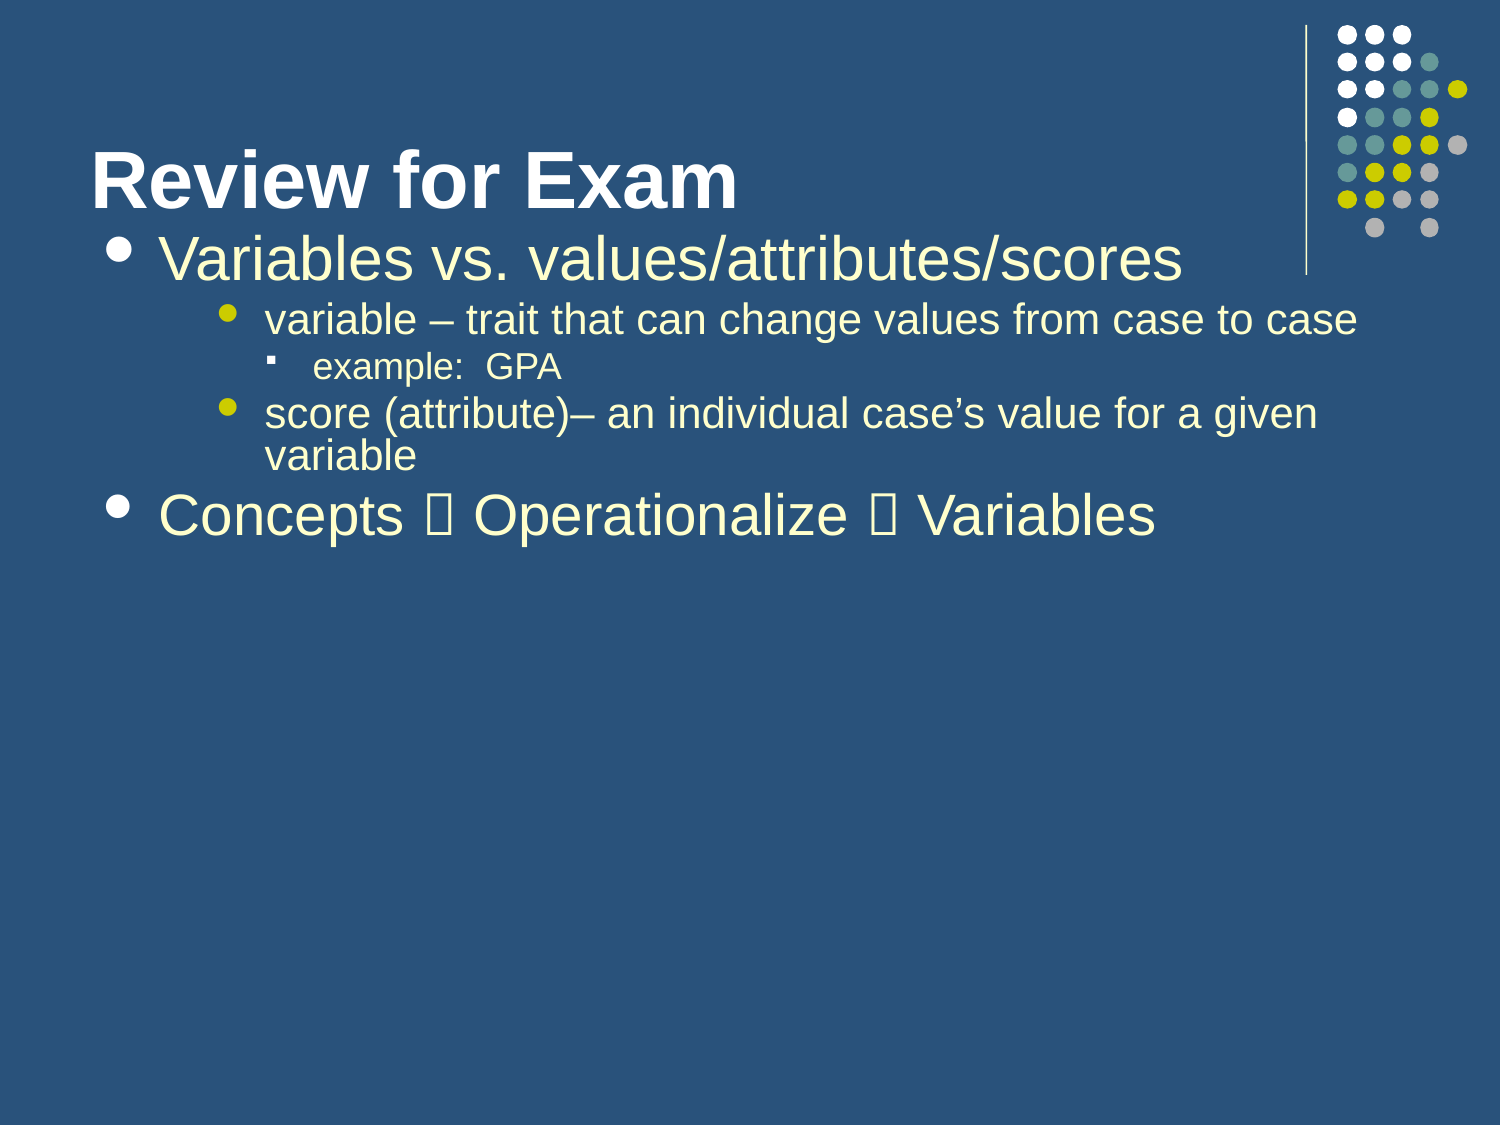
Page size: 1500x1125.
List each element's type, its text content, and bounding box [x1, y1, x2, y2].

list Variables vs. values/attributes/scores variable – trait that can change values from case to case example: GPA score (attribute)– an individual case’s value for a given variable Concepts  Operationalize  Variables [87, 224, 1438, 1038]
title Review for Exam [74, 19, 1313, 233]
